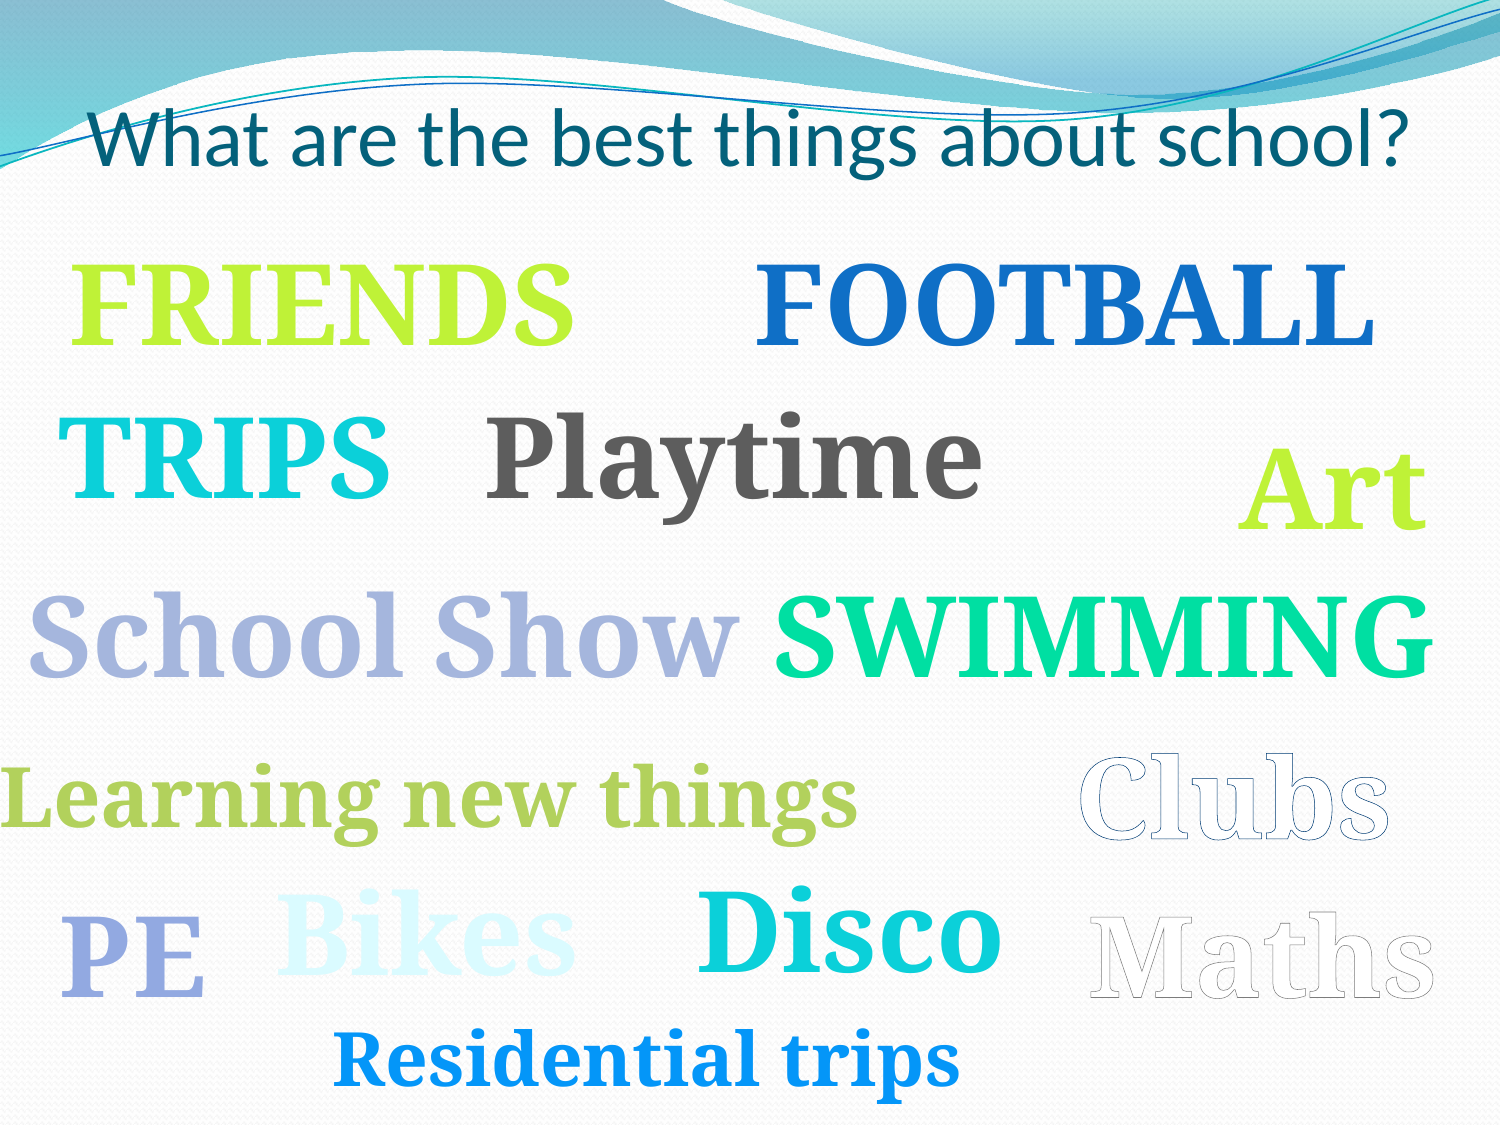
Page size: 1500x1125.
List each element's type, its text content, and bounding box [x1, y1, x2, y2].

text_box Learning new things [0, 736, 876, 852]
text_box Football [735, 224, 1397, 375]
text_box Residential trips [317, 1004, 978, 1110]
text_box Clubs [1059, 718, 1408, 869]
text_box Bikes [260, 855, 595, 1006]
text_box Art [1223, 409, 1443, 560]
text_box Swimming [758, 557, 1452, 708]
text_box FRIENDS [55, 224, 594, 375]
text_box TRIPS [43, 378, 410, 529]
title What are the best things about school? [35, 54, 1465, 183]
text_box PE [44, 877, 222, 1028]
text_box Maths [1072, 877, 1453, 1028]
text_box School Show [12, 557, 756, 708]
text_box Disco [681, 852, 1021, 1003]
text_box Playtime [469, 378, 1002, 529]
